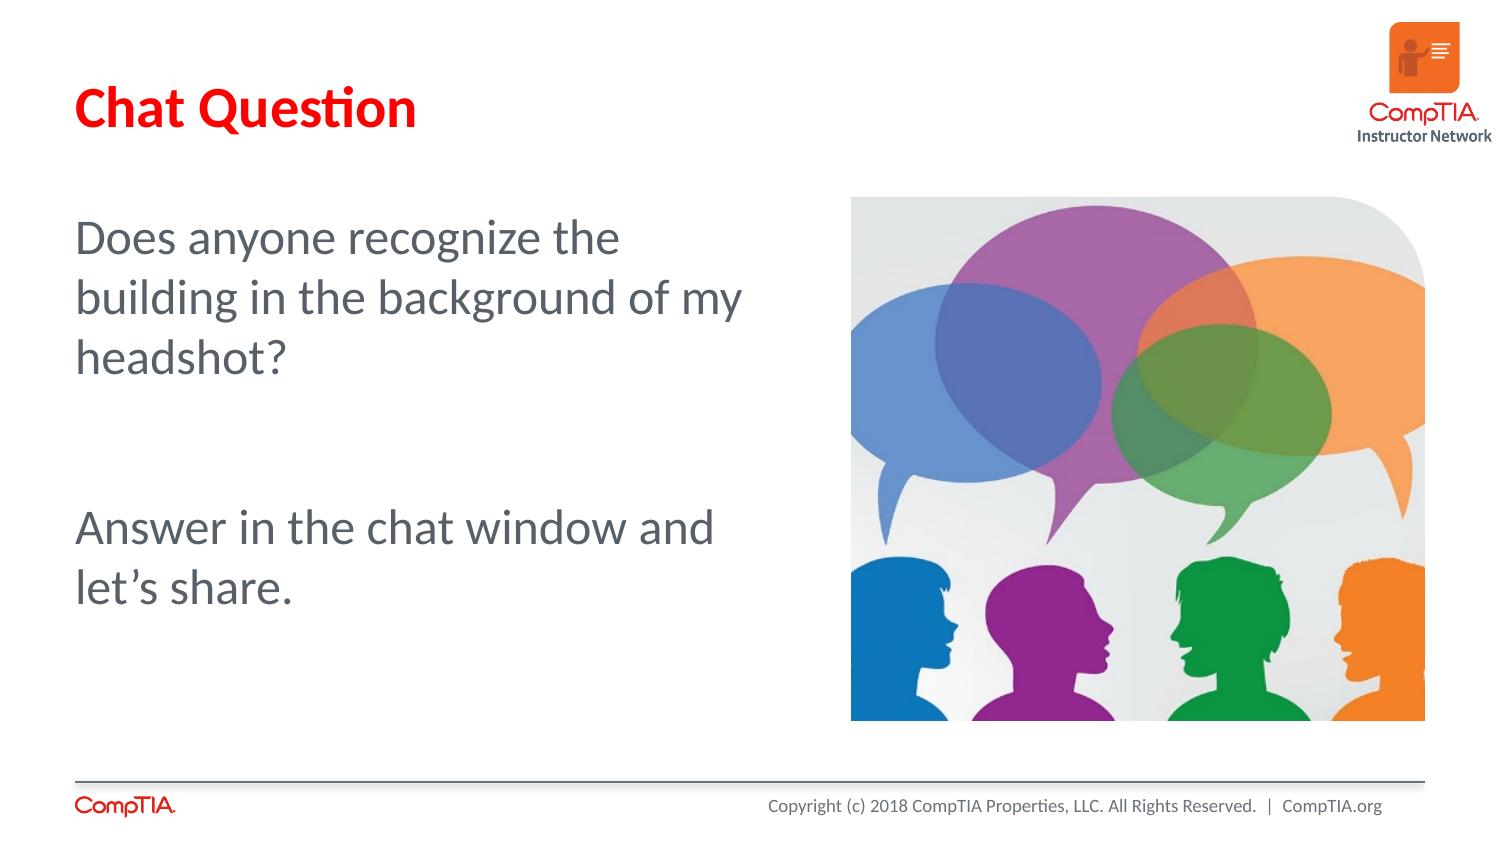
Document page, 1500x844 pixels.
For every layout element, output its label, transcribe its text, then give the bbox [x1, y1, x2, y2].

title Chat Question [75, 33, 1425, 175]
picture [1358, 22, 1492, 142]
list Does anyone recognize the building in the background of my headshot? Answer in the chat window and let’s share. [75, 196, 774, 754]
picture [850, 196, 1426, 722]
